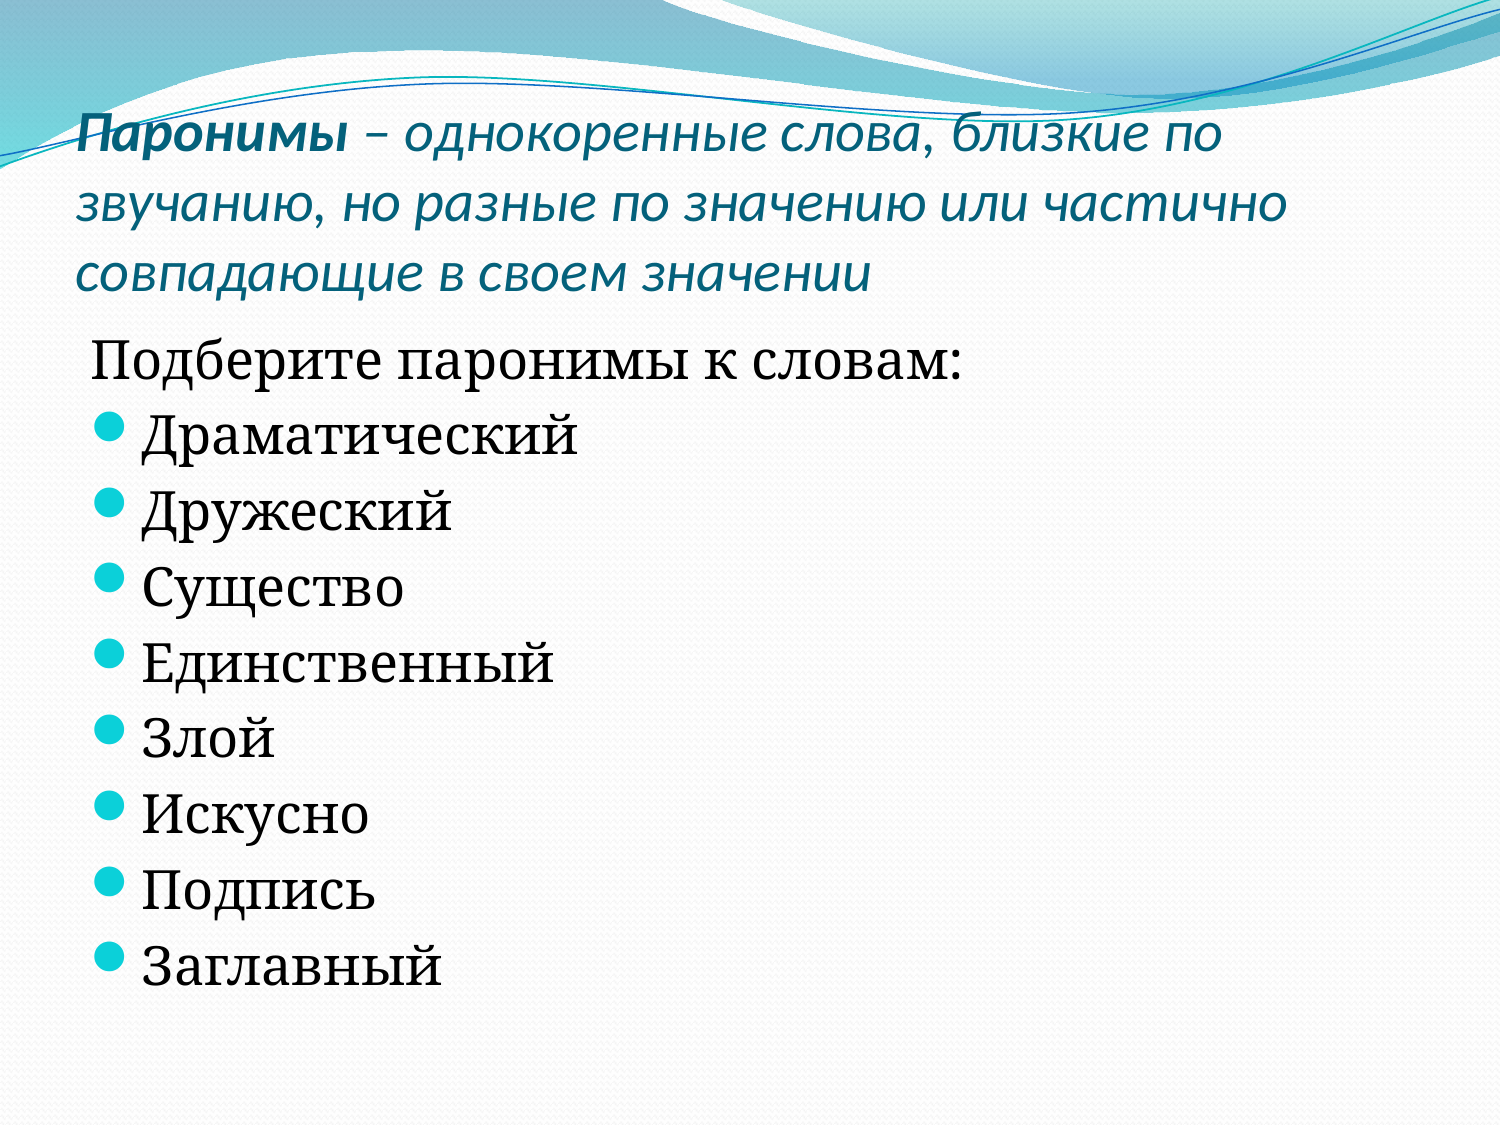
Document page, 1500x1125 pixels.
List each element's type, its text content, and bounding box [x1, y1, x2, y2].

list Подберите паронимы к словам: Драматический Дружеский Существо Единственный Злой Искусно Подпись Заглавный [74, 317, 1426, 1038]
title Паронимы – однокоренные слова, близкие по звучанию, но разные по значению или частично совпадающие в своем значении [74, 115, 1426, 304]
